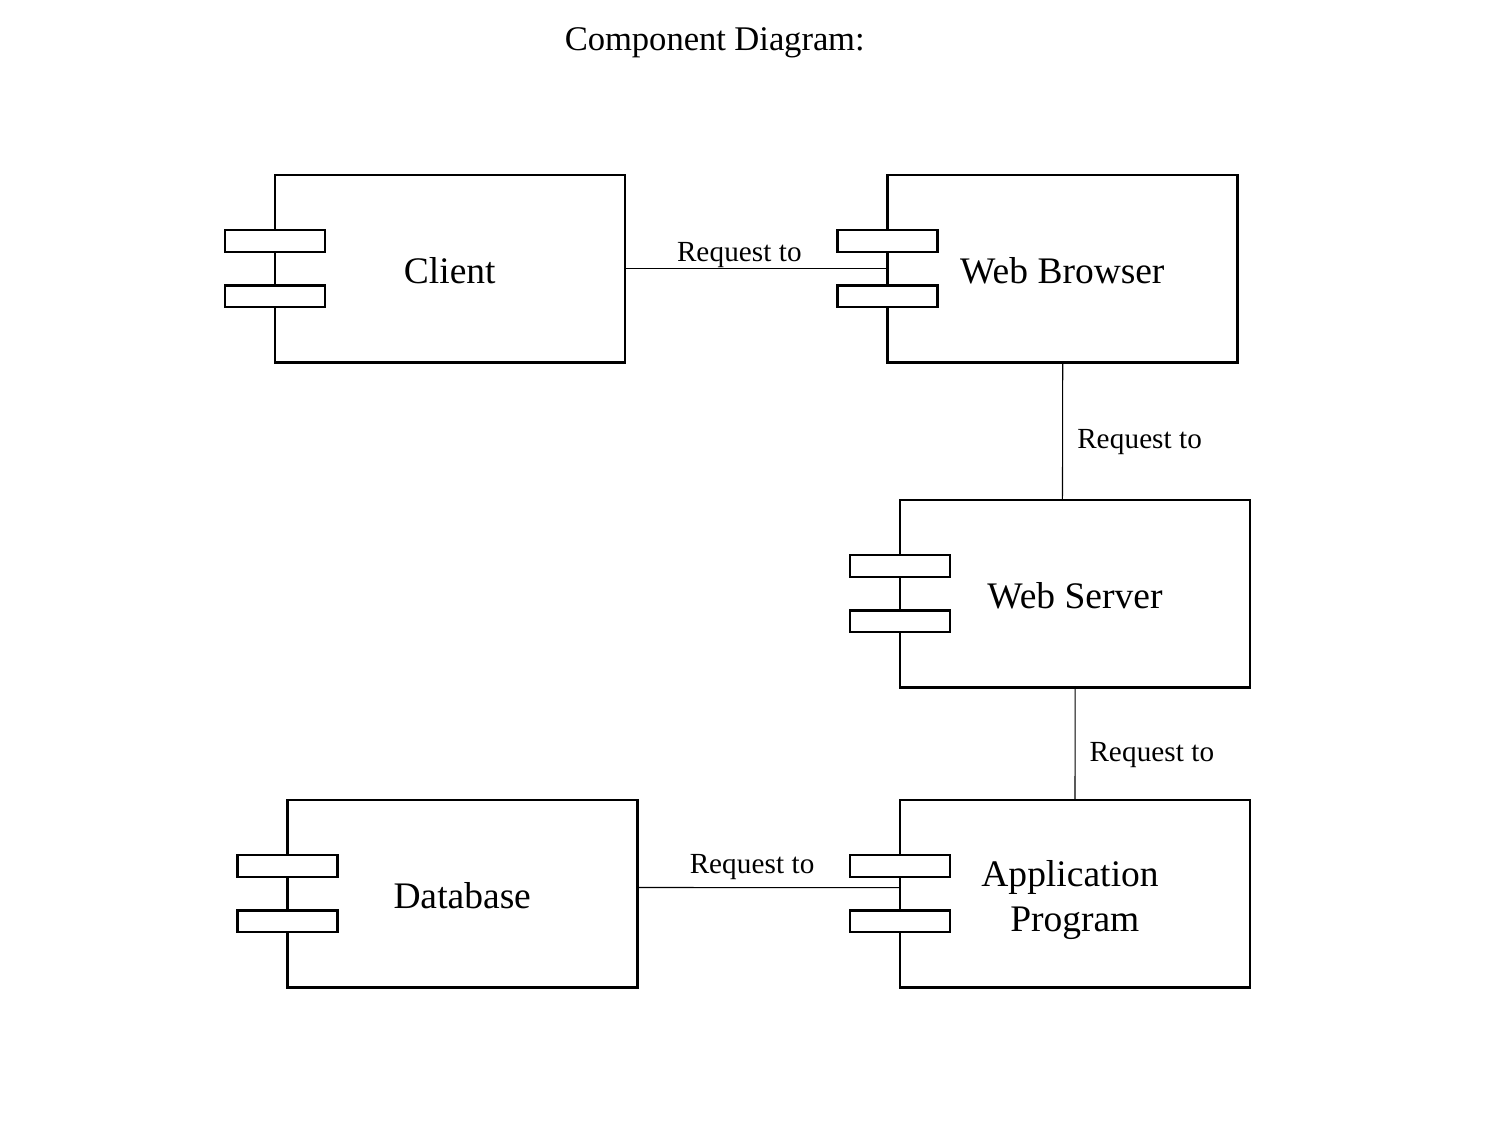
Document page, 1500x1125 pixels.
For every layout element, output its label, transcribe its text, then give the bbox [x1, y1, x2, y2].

text_box Application Program [899, 799, 1251, 988]
text_box Database [286, 799, 638, 988]
text_box Request to [662, 224, 825, 268]
text_box Web Browser [886, 174, 1238, 363]
text_box Request to [1062, 411, 1225, 462]
text_box Request to [674, 837, 838, 887]
text_box [836, 229, 938, 253]
text_box [224, 284, 326, 308]
text_box Request to [1074, 724, 1238, 775]
text_box [849, 909, 951, 933]
text_box [236, 909, 338, 933]
title Component Diagram: [549, 12, 1013, 66]
text_box [836, 284, 938, 308]
text_box [849, 609, 951, 633]
text_box Request to [662, 269, 825, 275]
text_box [236, 854, 338, 878]
text_box [849, 554, 951, 578]
text_box [849, 854, 951, 878]
text_box Web Server [899, 499, 1251, 688]
text_box [224, 229, 326, 253]
text_box Client [274, 174, 626, 363]
